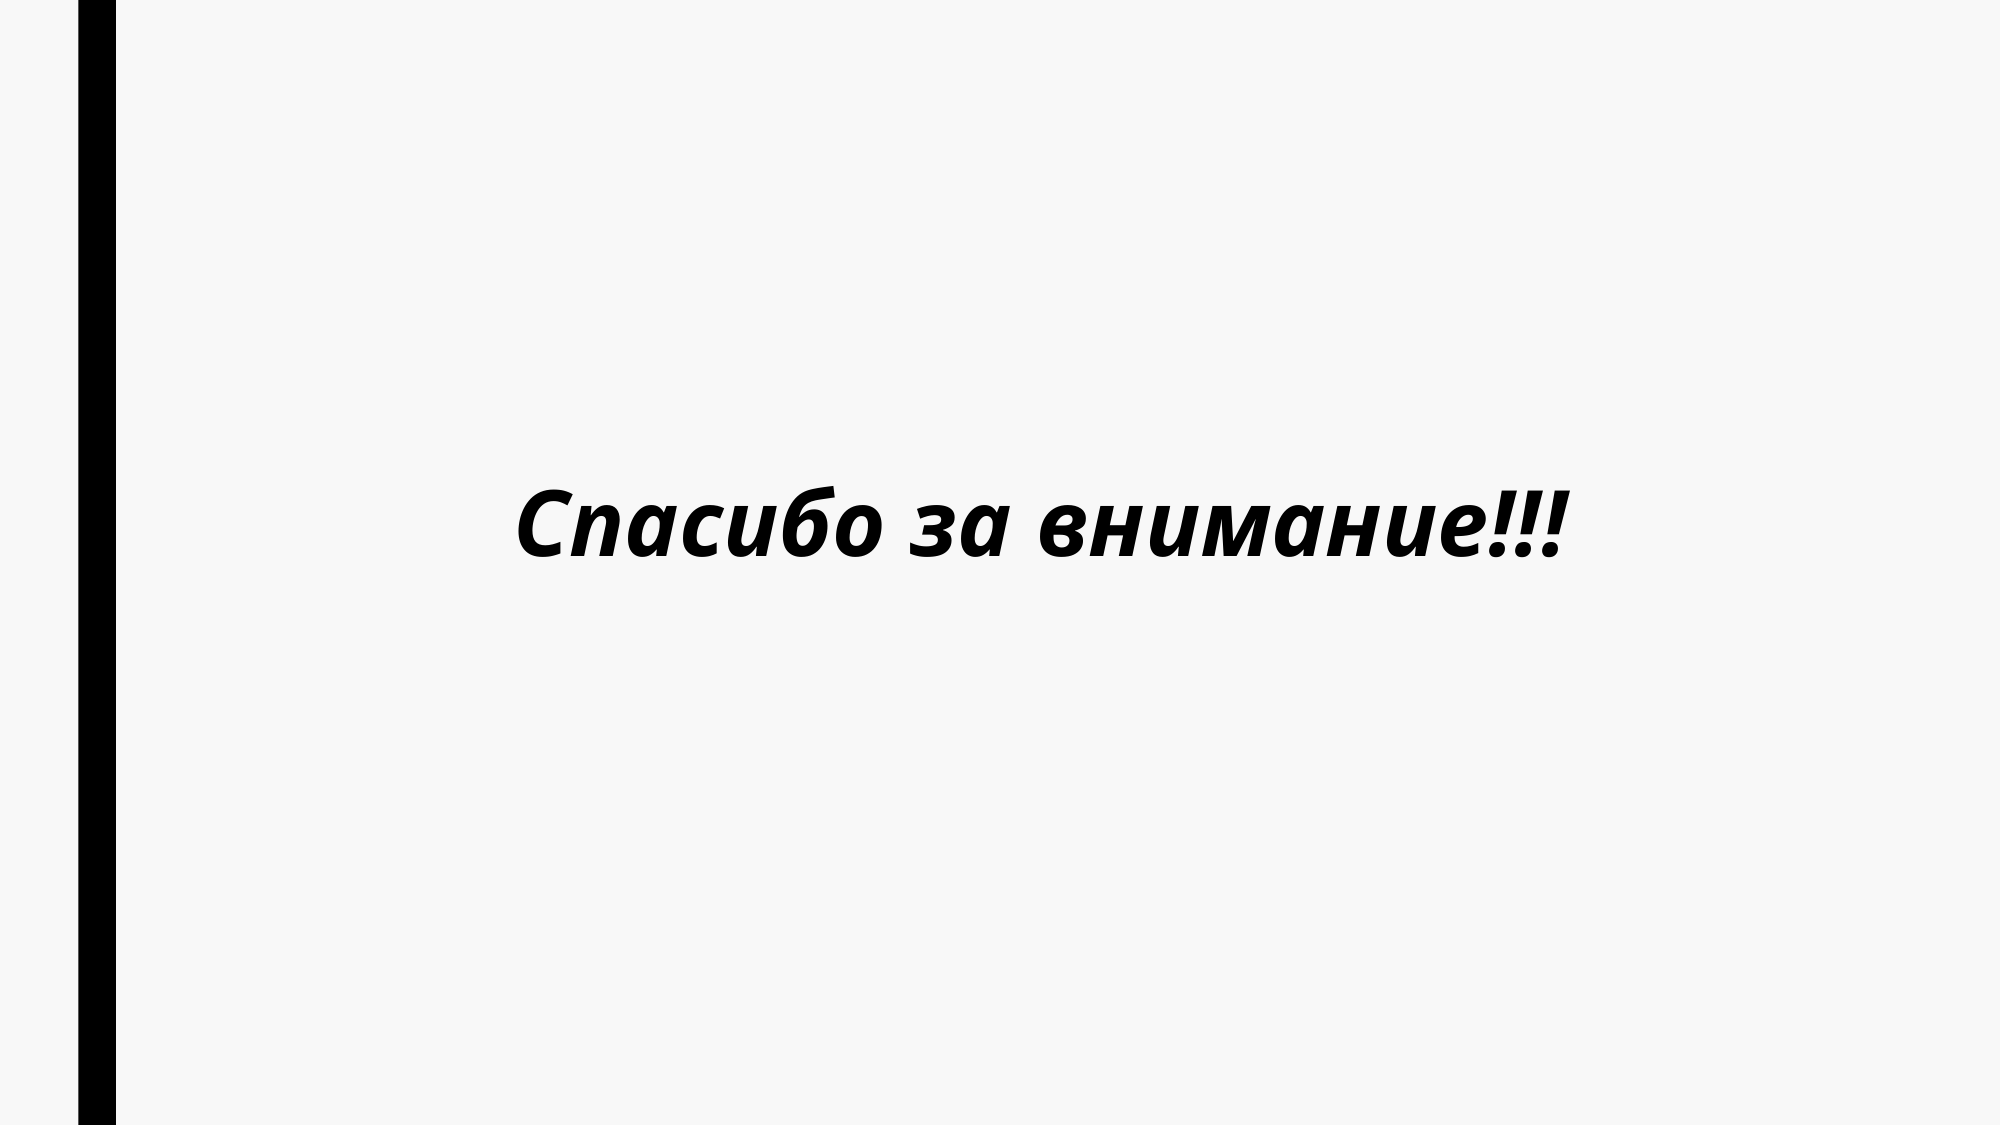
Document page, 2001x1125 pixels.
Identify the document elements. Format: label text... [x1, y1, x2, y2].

title Спасибо за внимание!!! [498, 470, 1717, 727]
